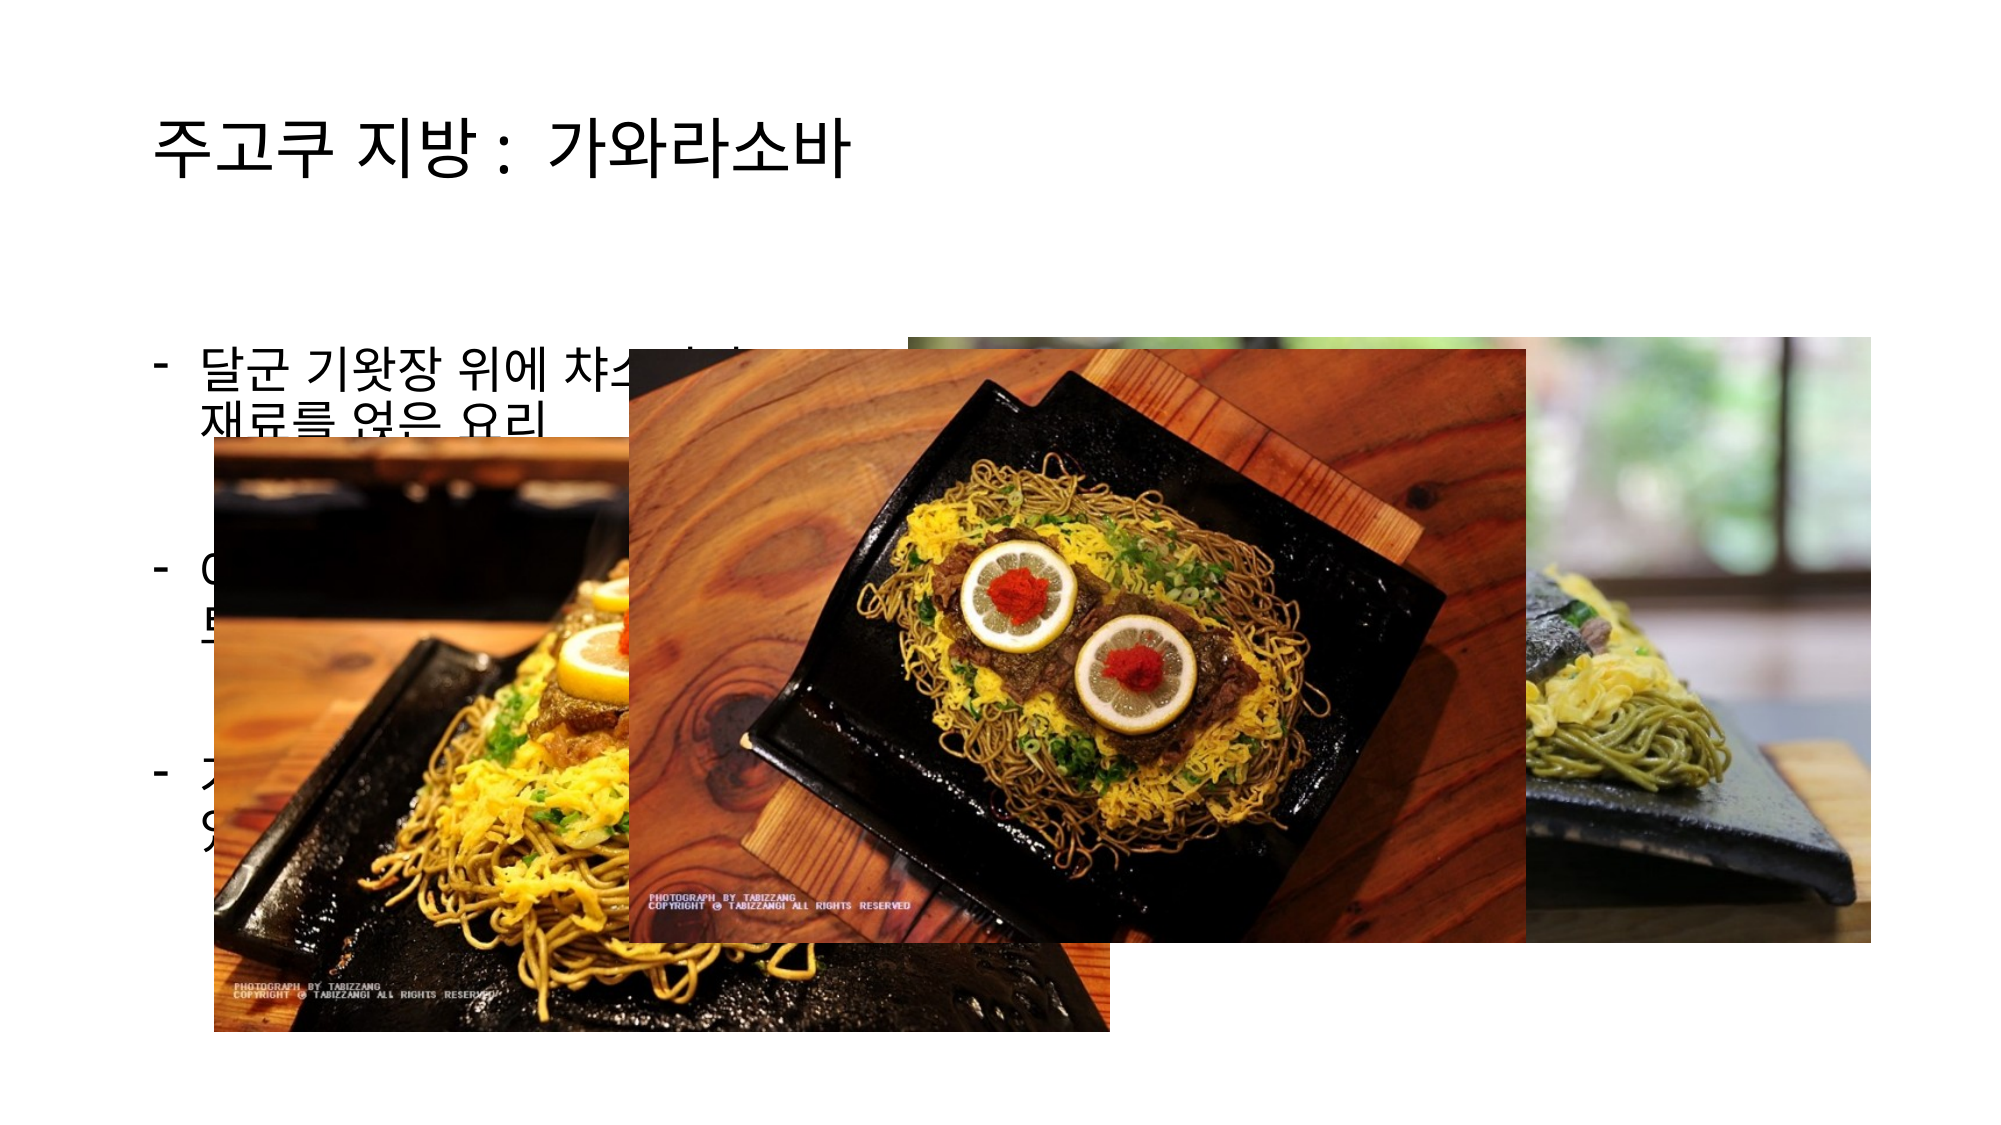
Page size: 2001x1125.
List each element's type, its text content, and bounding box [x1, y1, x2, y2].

picture [213, 337, 1871, 1032]
title 주고쿠 지방: 가와라소바 [137, 75, 936, 196]
list 달군 기왓장 위에 챠소바와 재료를 얹은 요리 야마구치현 시모노세키시 토요우라쵸의 향토요리 가정에서 쉽게 조리할 수 있음 [137, 337, 783, 963]
